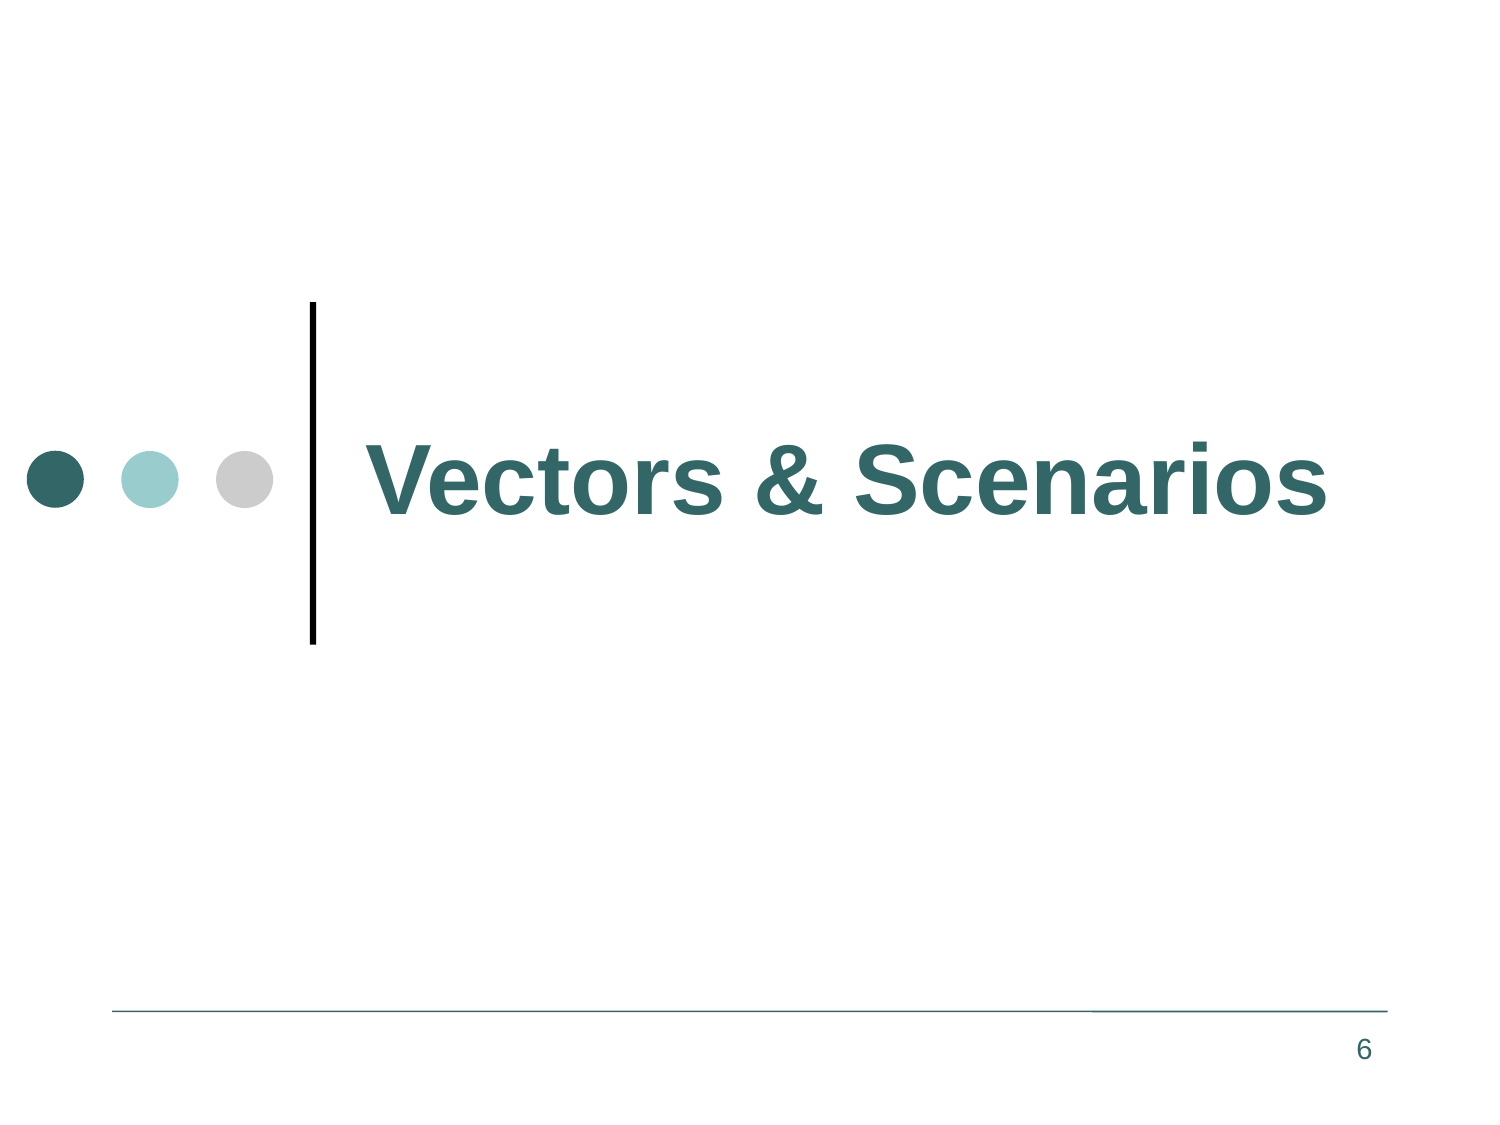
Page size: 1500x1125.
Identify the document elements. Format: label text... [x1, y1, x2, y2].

slide_number 6 [1187, 1022, 1389, 1099]
title Vectors & Scenarios [349, 330, 1413, 619]
